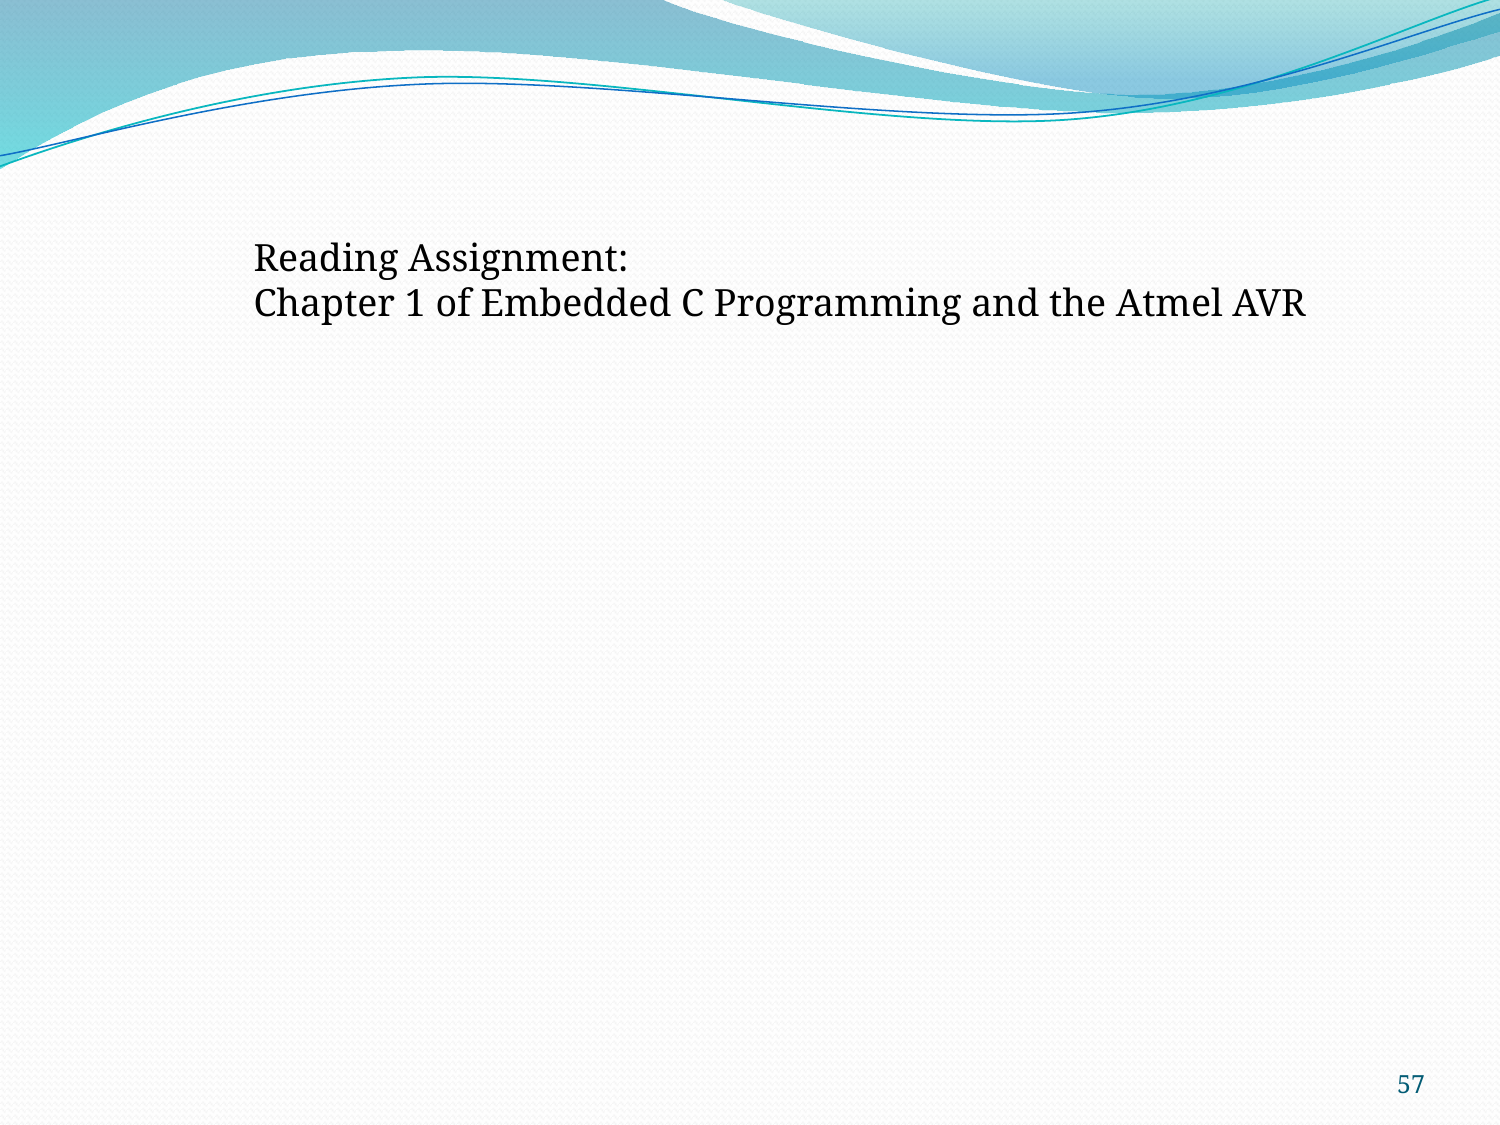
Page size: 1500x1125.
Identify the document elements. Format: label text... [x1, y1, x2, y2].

slide_number 57 [1299, 1042, 1425, 1103]
text_box Reading Assignment: Chapter 1 of Embedded C Programming and the Atmel AVR [238, 226, 1322, 332]
